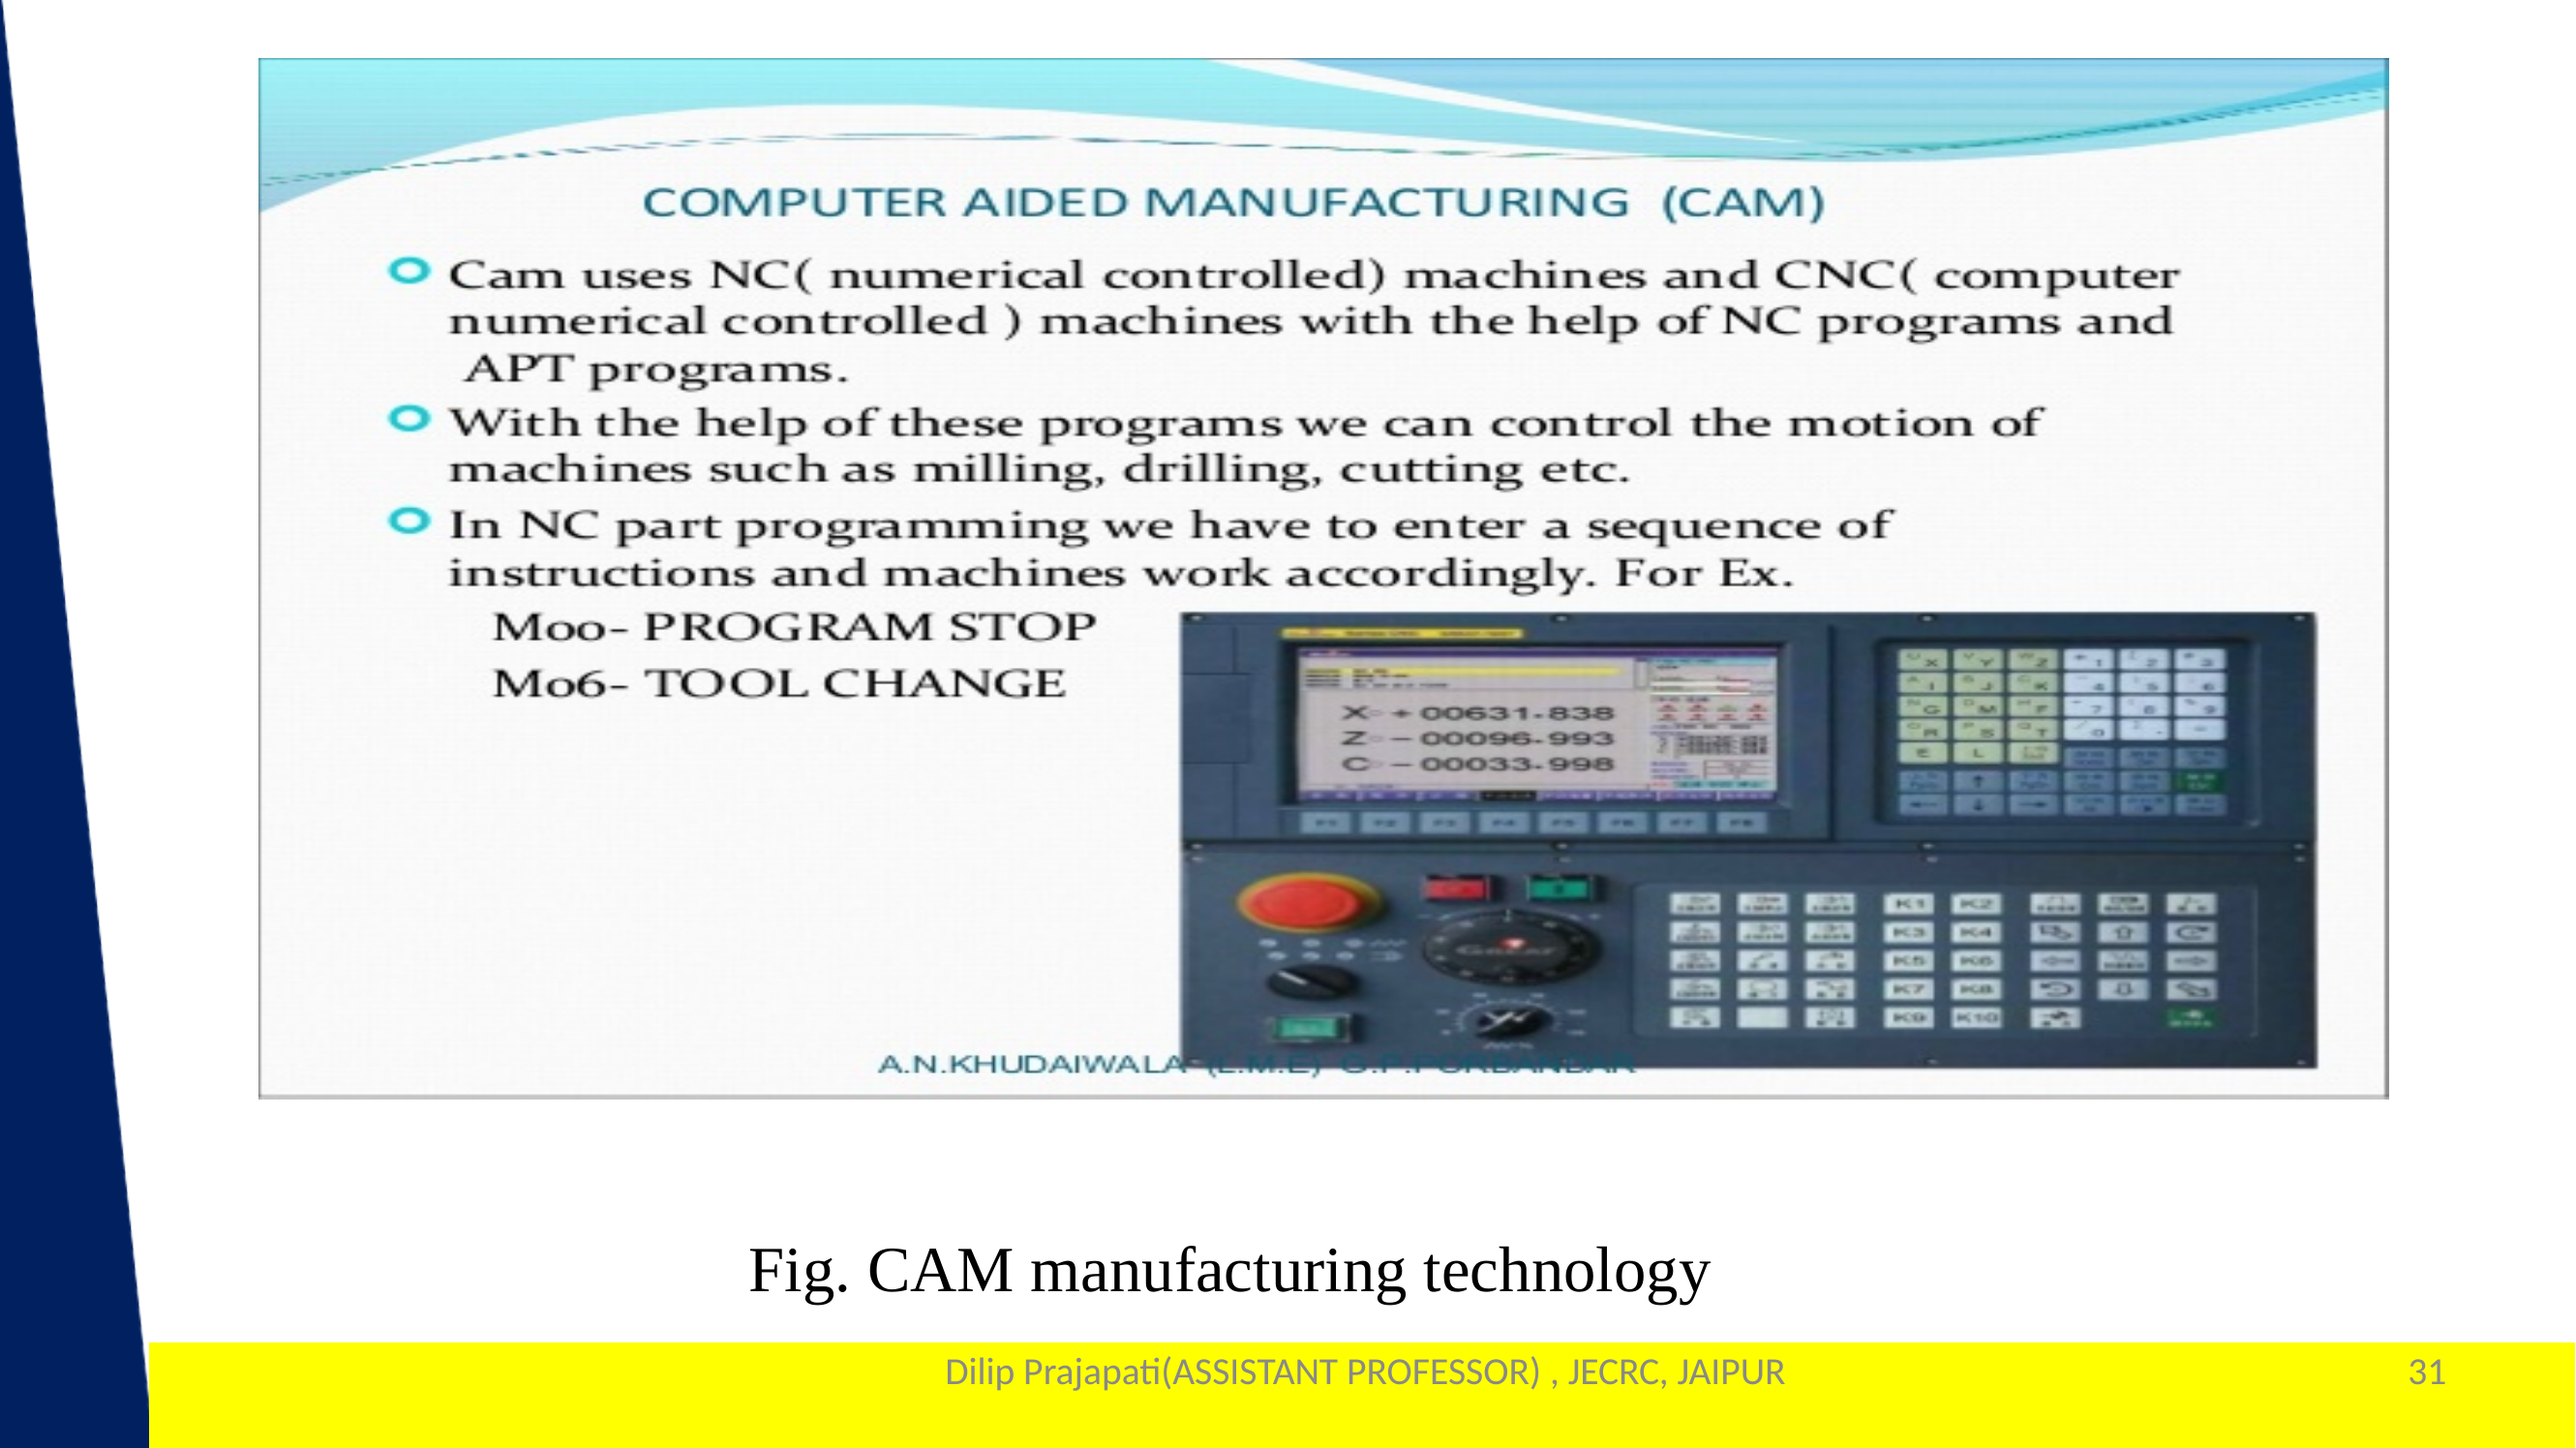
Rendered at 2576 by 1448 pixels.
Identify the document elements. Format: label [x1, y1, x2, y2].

text_box [0, 0, 2576, 1448]
picture [258, 58, 2389, 1100]
